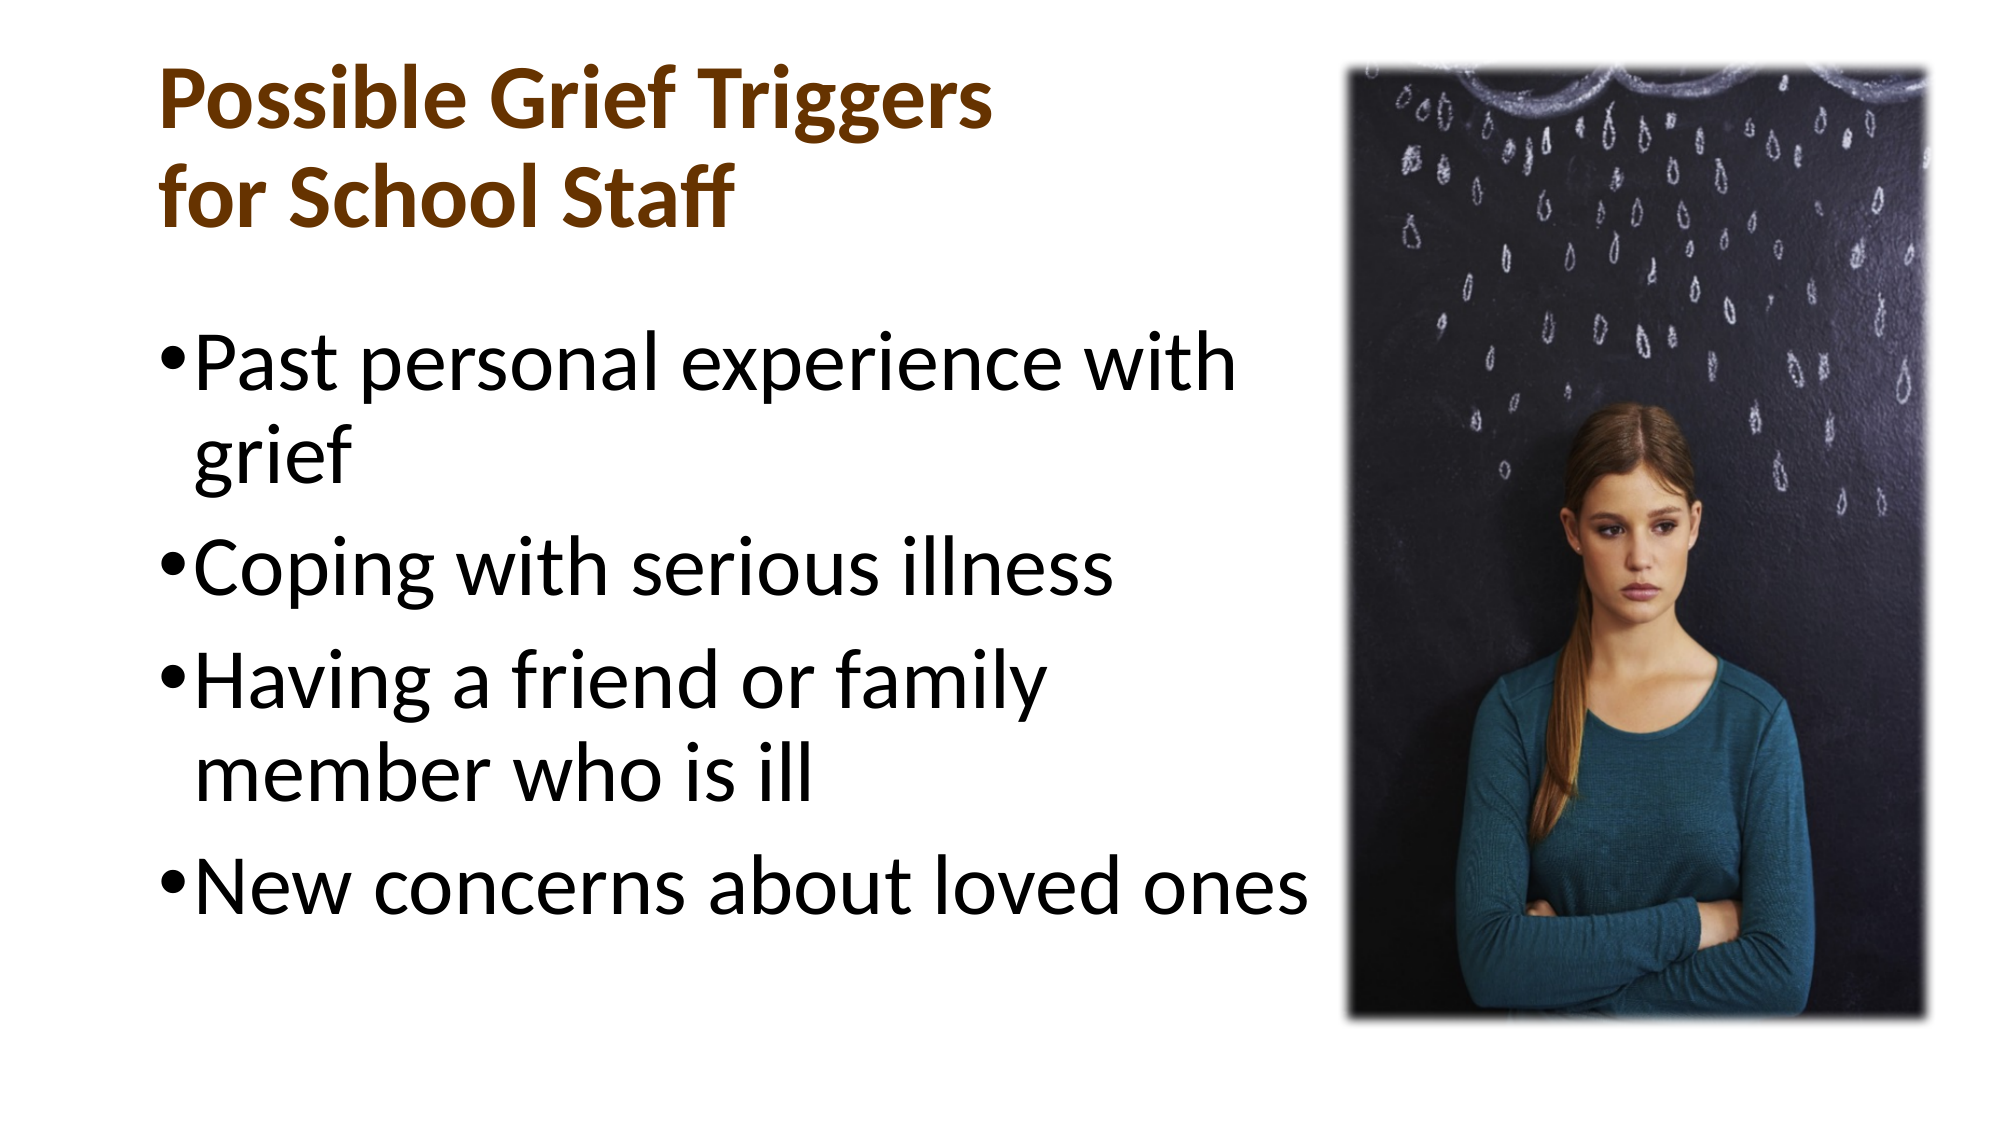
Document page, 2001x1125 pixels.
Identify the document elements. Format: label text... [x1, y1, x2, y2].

picture [1338, 59, 1937, 1029]
title Possible Grief Triggers for School Staff [143, 39, 1869, 257]
list Past personal experience with grief Coping with serious illness Having a friend or family member who is ill New concerns about loved ones [143, 308, 1338, 1022]
